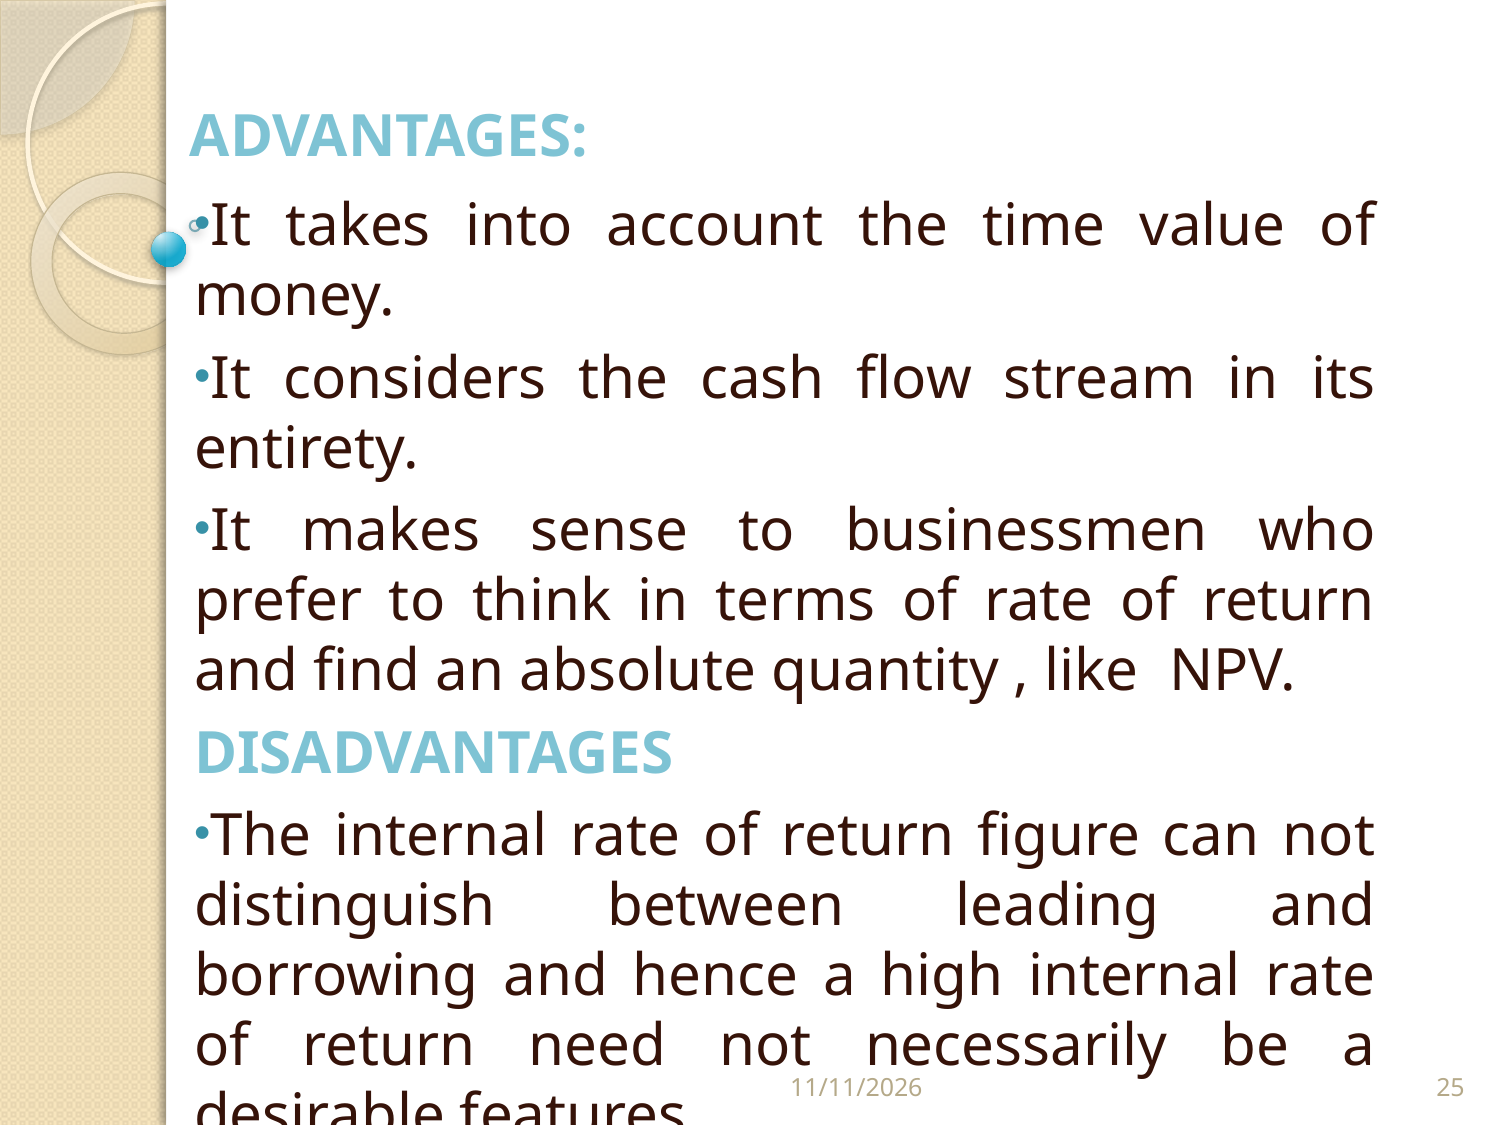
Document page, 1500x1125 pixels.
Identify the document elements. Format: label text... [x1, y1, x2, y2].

subtitle It takes into account the time value of money. It considers the cash flow stream in its entirety. It makes sense to businessmen who prefer to think in terms of rate of return and find an absolute quantity , like NPV. DISADVANTAGES The internal rate of return figure can not distinguish between leading and borrowing and hence a high internal rate of return need not necessarily be a desirable features. [174, 187, 1390, 600]
title ADVANTAGES: [174, 62, 1390, 176]
slide_number 25 [1413, 1034, 1488, 1113]
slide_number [587, 1034, 938, 1113]
